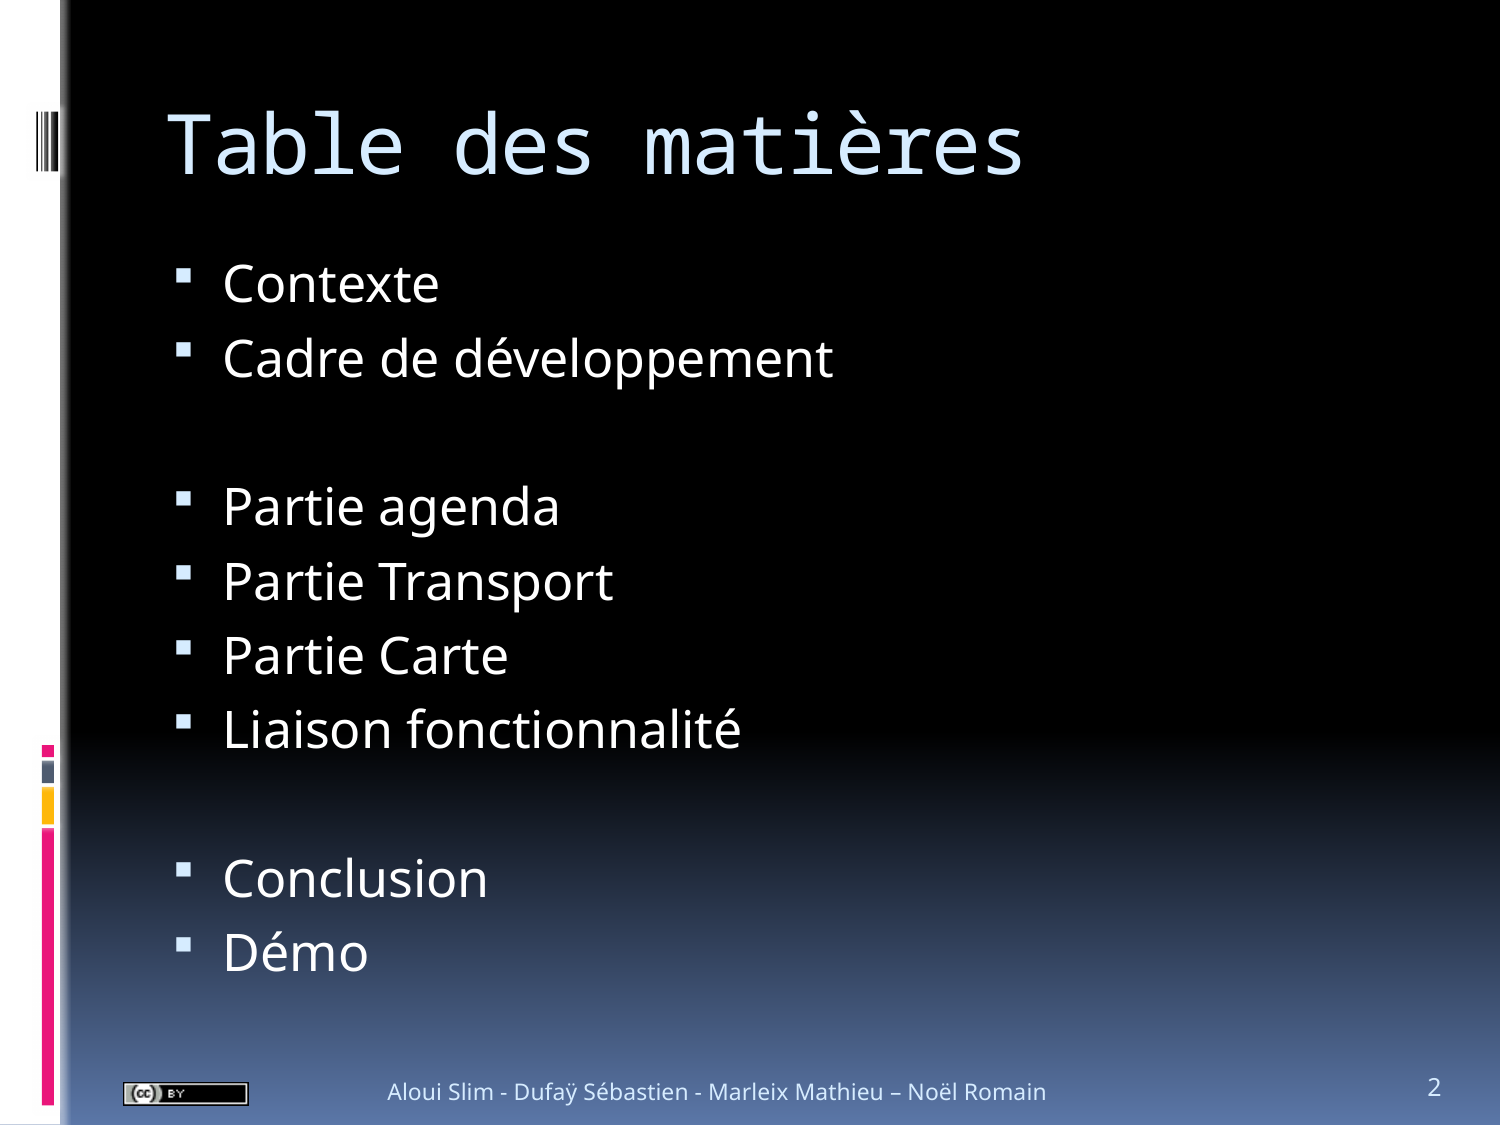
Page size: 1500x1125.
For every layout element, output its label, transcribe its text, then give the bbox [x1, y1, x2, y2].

slide_number 2 [1412, 1052, 1488, 1113]
list Contexte Cadre de développement Partie agenda Partie Transport Partie Carte Liaison fonctionnalité Conclusion Démo [147, 243, 1423, 994]
footer Aloui Slim - Dufaÿ Sébastien - Marleix Mathieu – Noël Romain [150, 1052, 1063, 1113]
title Table des matières [150, 83, 1425, 234]
picture [123, 1081, 250, 1106]
